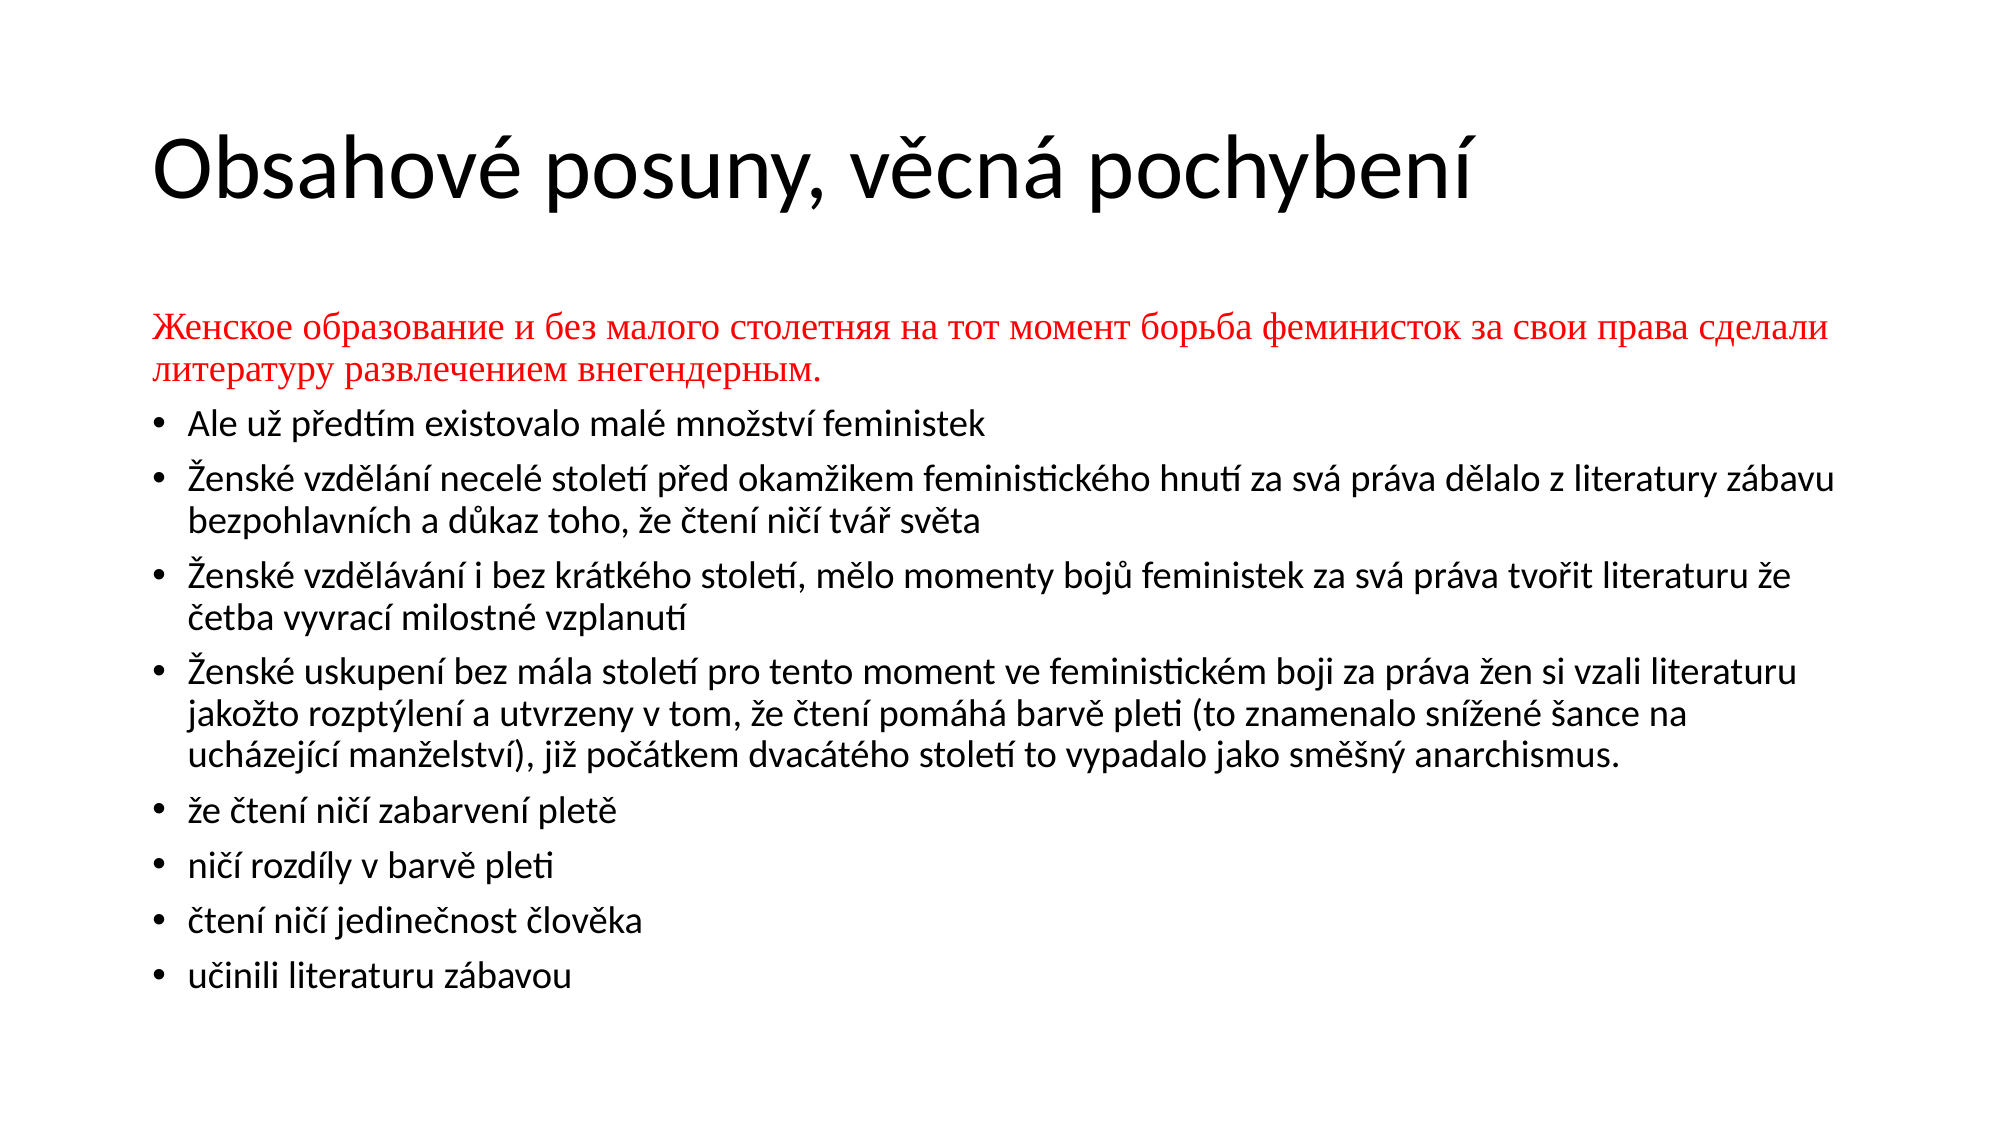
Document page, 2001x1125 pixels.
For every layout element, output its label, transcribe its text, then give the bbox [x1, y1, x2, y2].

title Obsahové posuny, věcná pochybení [137, 59, 1863, 278]
list Женское образование и без малого столетняя на тот момент борьба феминисток за свои права сделали литературу развлечением внегендерным. Ale už předtím existovalo malé množství feministek Ženské vzdělání necelé století před okamžikem feministického hnutí za svá práva dělalo z literatury zábavu bezpohlavních a důkaz toho, že čtení ničí tvář světa Ženské vzdělávání i bez krátkého století, mělo momenty bojů feministek za svá práva tvořit literaturu že četba vyvrací milostné vzplanutí Ženské uskupení bez mála století pro tento moment ve feministickém boji za práva žen si vzali literaturu jakožto rozptýlení a utvrzeny v tom, že čtení pomáhá barvě pleti (to znamenalo snížené šance na ucházející manželství), již počátkem dvacátého století to vypadalo jako směšný anarchismus. že čtení ničí zabarvení pletě ničí rozdíly v barvě pleti čtení ničí jedinečnost člověka učinili literaturu zábavou [137, 299, 1863, 1014]
